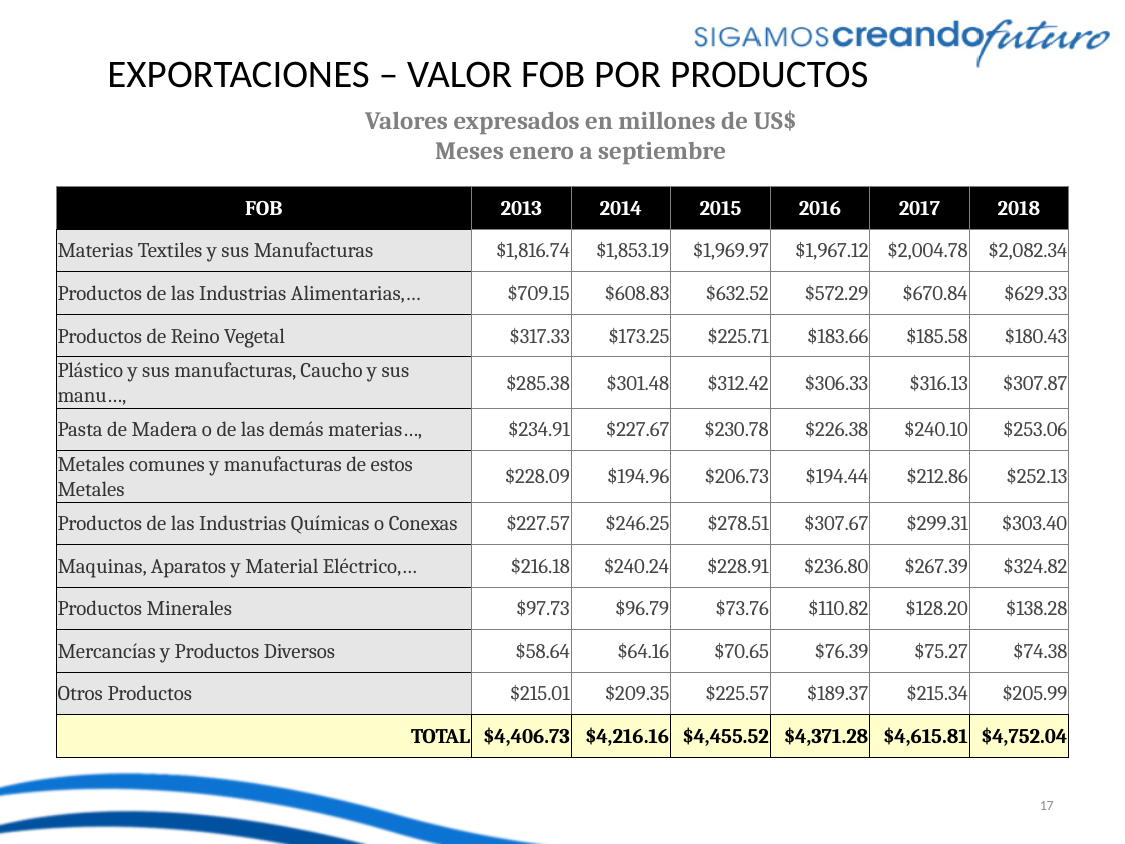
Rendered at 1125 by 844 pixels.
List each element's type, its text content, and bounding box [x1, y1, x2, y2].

table_cell $4,406.73 [472, 715, 571, 757]
title EXPORTACIONES – VALOR FOB POR PRODUCTOS [0, 33, 977, 111]
table_cell $278.51 [671, 503, 770, 544]
table_cell $317.33 [472, 315, 571, 356]
table_cell $303.40 [970, 503, 1068, 544]
table_cell Productos de las Industrias Alimentarias,… [57, 272, 471, 314]
table_cell $2,004.78 [870, 230, 969, 271]
table_cell $324.82 [970, 545, 1068, 587]
table_cell $138.28 [970, 588, 1068, 629]
table_cell $306.33 [771, 357, 869, 408]
table_cell $4,615.81 [870, 715, 969, 757]
table_cell $670.84 [870, 272, 969, 314]
table_cell $267.39 [870, 545, 969, 587]
table_cell $307.87 [970, 357, 1068, 408]
table_cell $572.29 [771, 272, 869, 314]
table_cell TOTAL [57, 715, 471, 757]
table_header 2017 [870, 187, 969, 229]
table_cell $173.25 [572, 315, 670, 356]
table_cell $252.13 [970, 451, 1068, 502]
table_cell $209.35 [572, 673, 670, 714]
table_cell $194.44 [771, 451, 869, 502]
table_cell $227.67 [572, 409, 670, 450]
table_cell $228.09 [472, 451, 571, 502]
table_cell $246.25 [572, 503, 670, 544]
table_cell $189.37 [771, 673, 869, 714]
table_cell $4,752.04 [970, 715, 1068, 757]
table_cell $299.31 [870, 503, 969, 544]
table_cell $1,969.97 [671, 230, 770, 271]
table_cell Maquinas, Aparatos y Material Eléctrico,… [57, 545, 471, 587]
table_cell $216.18 [472, 545, 571, 587]
table_cell $307.67 [771, 503, 869, 544]
table_cell $226.38 [771, 409, 869, 450]
table_cell $227.57 [472, 503, 571, 544]
table_cell $608.83 [572, 272, 670, 314]
table_cell $2,082.34 [970, 230, 1068, 271]
table_cell Mercancías y Productos Diversos [57, 630, 471, 672]
table_cell $64.16 [572, 630, 670, 672]
table_cell $236.80 [771, 545, 869, 587]
table_cell $183.66 [771, 315, 869, 356]
slide_number 17 [806, 782, 1069, 827]
table_cell $70.65 [671, 630, 770, 672]
table_cell $240.10 [870, 409, 969, 450]
table_cell $194.96 [572, 451, 670, 502]
table_header FOB [57, 187, 471, 229]
table_cell $228.91 [671, 545, 770, 587]
table_cell $110.82 [771, 588, 869, 629]
table_cell $75.27 [870, 630, 969, 672]
table_cell $212.86 [870, 451, 969, 502]
table_cell $1,853.19 [572, 230, 670, 271]
table_header 2013 [472, 187, 571, 229]
table_cell $74.38 [970, 630, 1068, 672]
table_cell Productos de Reino Vegetal [57, 315, 471, 356]
table_cell $205.99 [970, 673, 1068, 714]
table_cell $180.43 [970, 315, 1068, 356]
picture [684, 4, 1125, 83]
table_cell Metales comunes y manufacturas de estos Metales [57, 451, 471, 502]
table_header 2016 [771, 187, 869, 229]
table_cell $316.13 [870, 357, 969, 408]
table_cell $312.42 [671, 357, 770, 408]
table_cell $230.78 [671, 409, 770, 450]
table_cell Productos de las Industrias Químicas o Conexas [57, 503, 471, 544]
table_header 2018 [970, 187, 1068, 229]
table_cell $225.57 [671, 673, 770, 714]
table_cell Productos Minerales [57, 588, 471, 629]
table_cell $76.39 [771, 630, 869, 672]
table_cell $206.73 [671, 451, 770, 502]
table_cell $58.64 [472, 630, 571, 672]
table_cell $128.20 [870, 588, 969, 629]
table_cell $4,216.16 [572, 715, 670, 757]
picture [0, 764, 643, 844]
table_cell Plástico y sus manufacturas, Caucho y sus manu…, [57, 357, 471, 408]
table_cell $301.48 [572, 357, 670, 408]
table_cell $215.34 [870, 673, 969, 714]
table_cell $253.06 [970, 409, 1068, 450]
table_cell $96.79 [572, 588, 670, 629]
table_cell $629.33 [970, 272, 1068, 314]
table_header 2014 [572, 187, 670, 229]
table_cell $632.52 [671, 272, 770, 314]
table_cell $185.58 [870, 315, 969, 356]
table_header 2015 [671, 187, 770, 229]
table_cell $4,371.28 [771, 715, 869, 757]
table_cell $4,455.52 [671, 715, 770, 757]
table_cell $1,816.74 [472, 230, 571, 271]
table_cell $215.01 [472, 673, 571, 714]
table_cell Pasta de Madera o de las demás materias…, [57, 409, 471, 450]
text_box Valores expresados en millones de US$ Meses enero a septiembre [320, 97, 841, 173]
table_cell $73.76 [671, 588, 770, 629]
table_cell $234.91 [472, 409, 571, 450]
table_cell $1,967.12 [771, 230, 869, 271]
table_cell $97.73 [472, 588, 571, 629]
table_cell Otros Productos [57, 673, 471, 714]
table_cell $709.15 [472, 272, 571, 314]
table_cell $285.38 [472, 357, 571, 408]
table_cell $240.24 [572, 545, 670, 587]
table_cell Materias Textiles y sus Manufacturas [57, 230, 471, 271]
table_cell $225.71 [671, 315, 770, 356]
